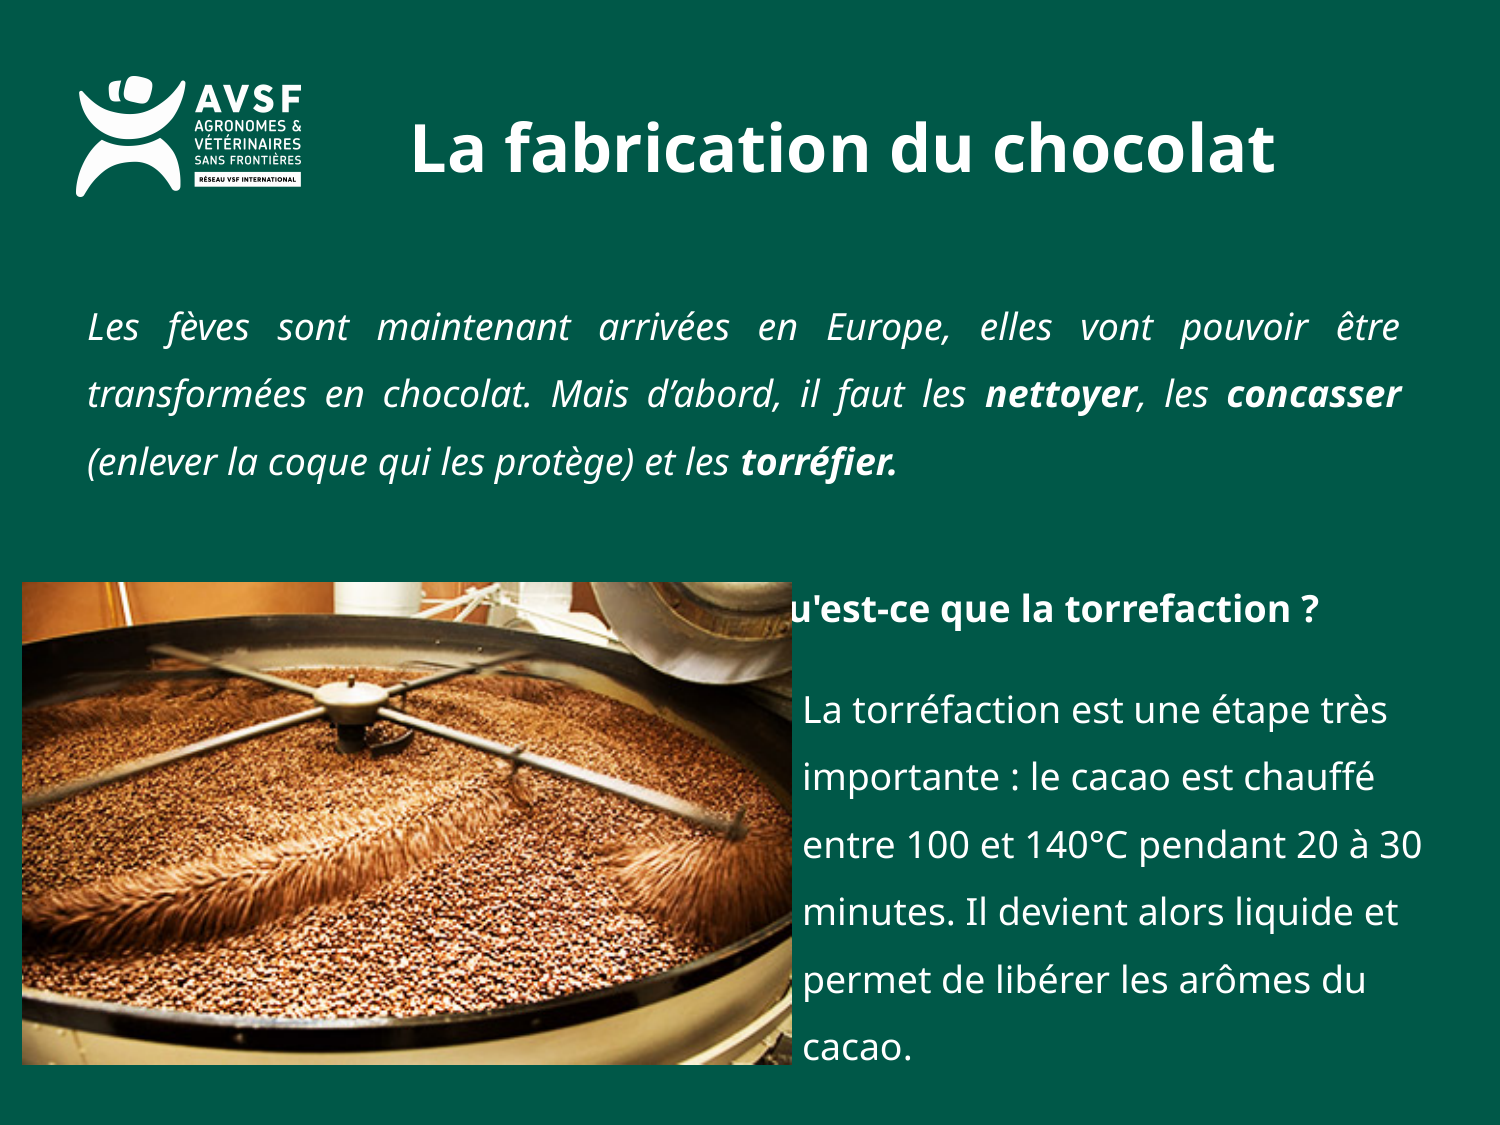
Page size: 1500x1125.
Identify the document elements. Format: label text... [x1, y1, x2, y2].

text_box La fabrication du chocolat [301, 59, 1402, 151]
picture [22, 582, 792, 1065]
text_box Les fèves sont maintenant arrivées en Europe, elles vont pouvoir être transformées en chocolat. Mais d’abord, il faut les nettoyer, les concasser (enlever la coque qui les protège) et les torréfier. [87, 280, 1402, 425]
text_box Qu'est-ce que la torrefaction ? [757, 562, 1321, 630]
picture [76, 76, 301, 197]
text_box La torréfaction est une étape très importante : le cacao est chauffé entre 100 et 140°C pendant 20 à 30 minutes. Il devient alors liquide et permet de libérer les arômes du cacao. [802, 663, 1442, 939]
